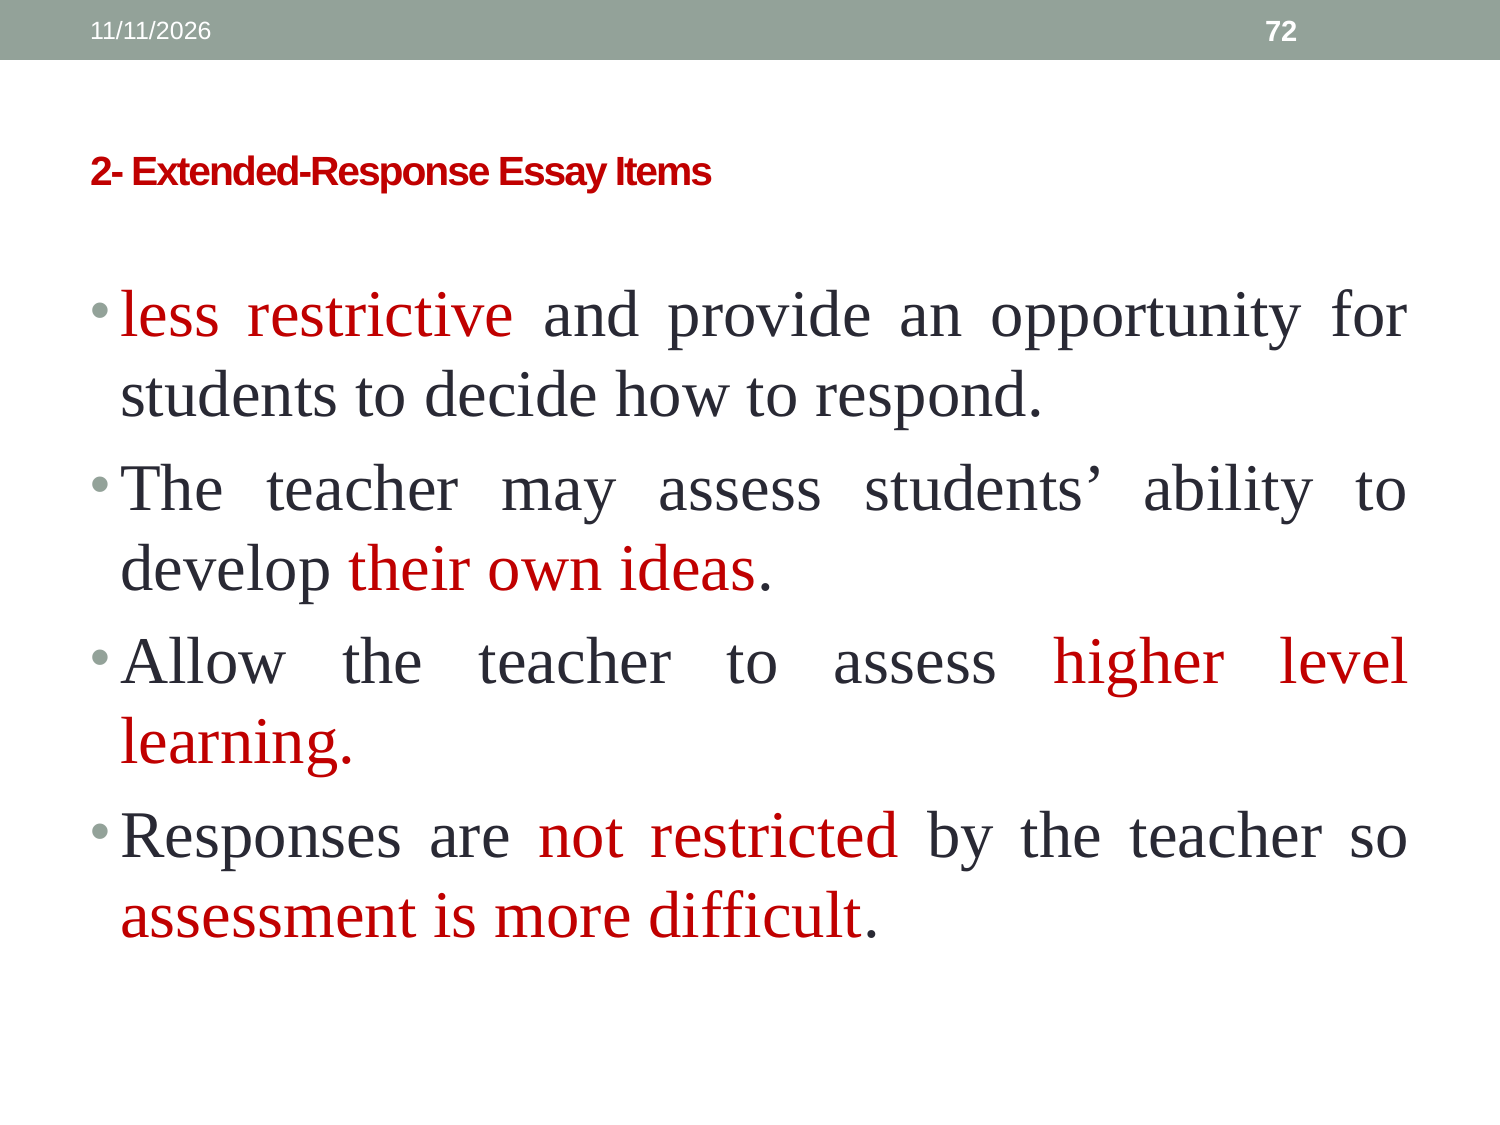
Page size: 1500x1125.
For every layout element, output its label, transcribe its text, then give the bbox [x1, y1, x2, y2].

title 2- Extended-Response Essay Items [75, 87, 1425, 250]
list less restrictive and provide an opportunity for students to decide how to respond. The teacher may assess students’ ability to develop their own ideas. Allow the teacher to assess higher level learning. Responses are not restricted by the teacher so assessment is more difficult. [75, 262, 1425, 1063]
slide_number 72 [1250, 3, 1425, 57]
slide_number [75, 3, 550, 57]
